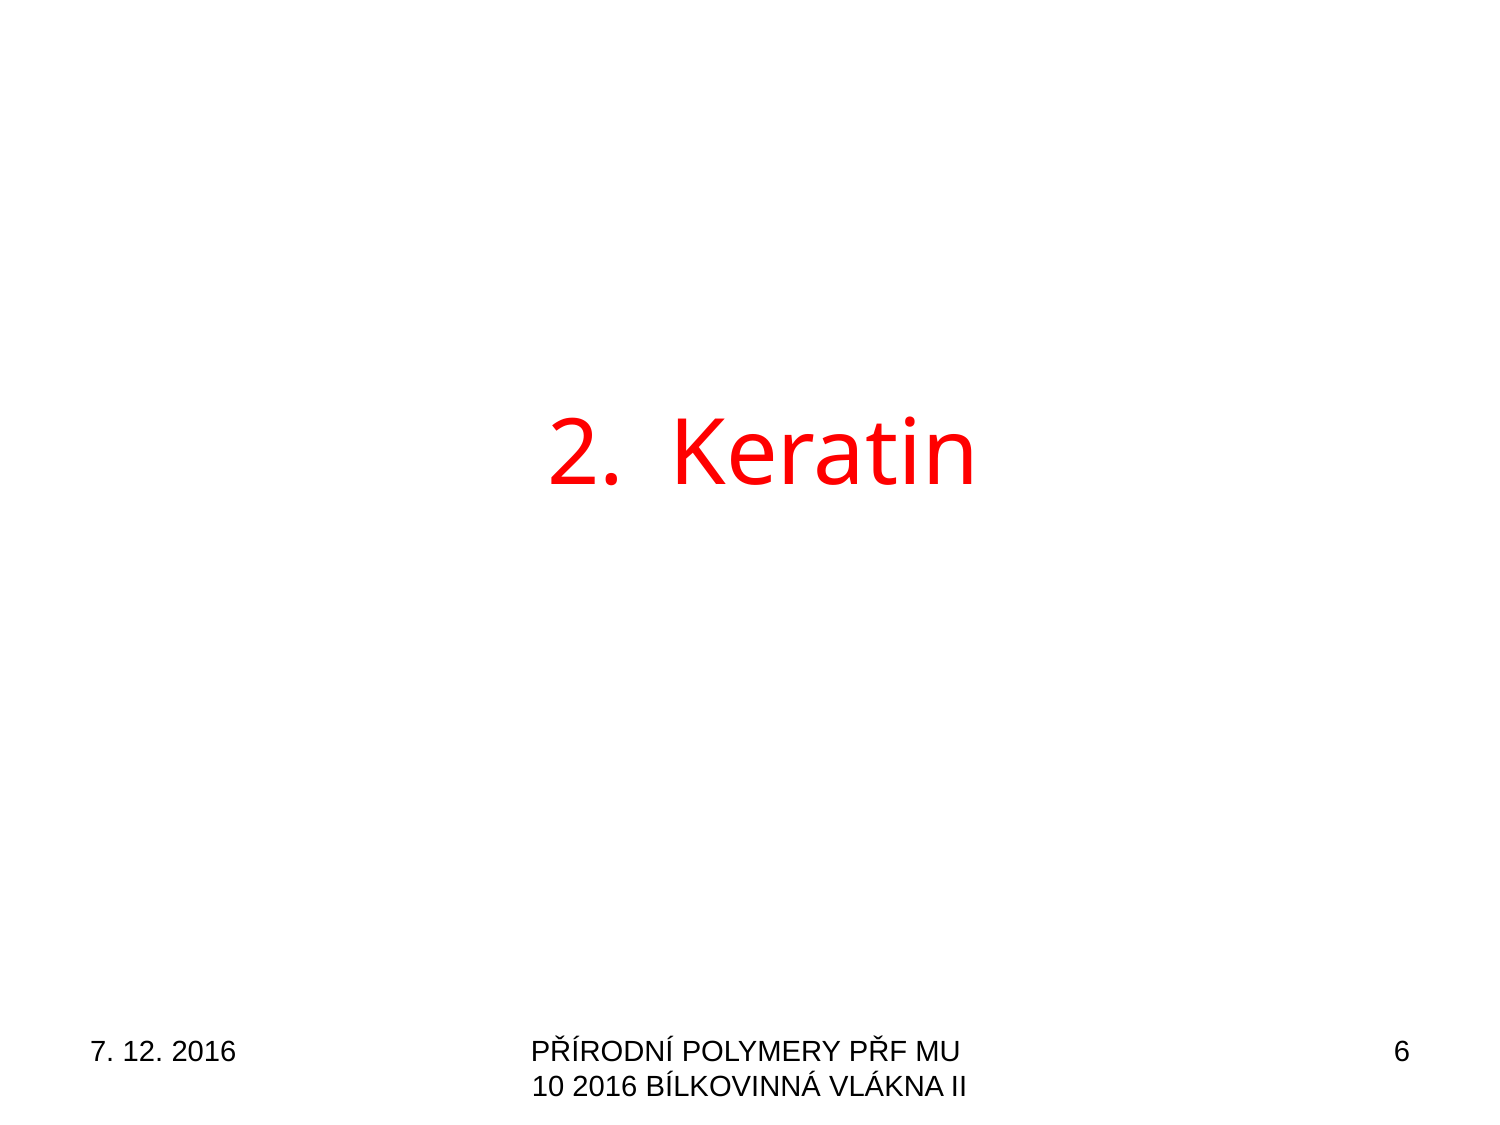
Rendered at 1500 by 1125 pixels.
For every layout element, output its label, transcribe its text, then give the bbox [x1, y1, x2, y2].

slide_number 6 [1074, 1024, 1426, 1103]
list Keratin [88, 385, 1439, 540]
slide_number 7. 12. 2016 [74, 1024, 426, 1103]
footer PŘÍRODNÍ POLYMERY PŘF MU 10 2016 BÍLKOVINNÁ VLÁKNA II [512, 1024, 988, 1103]
